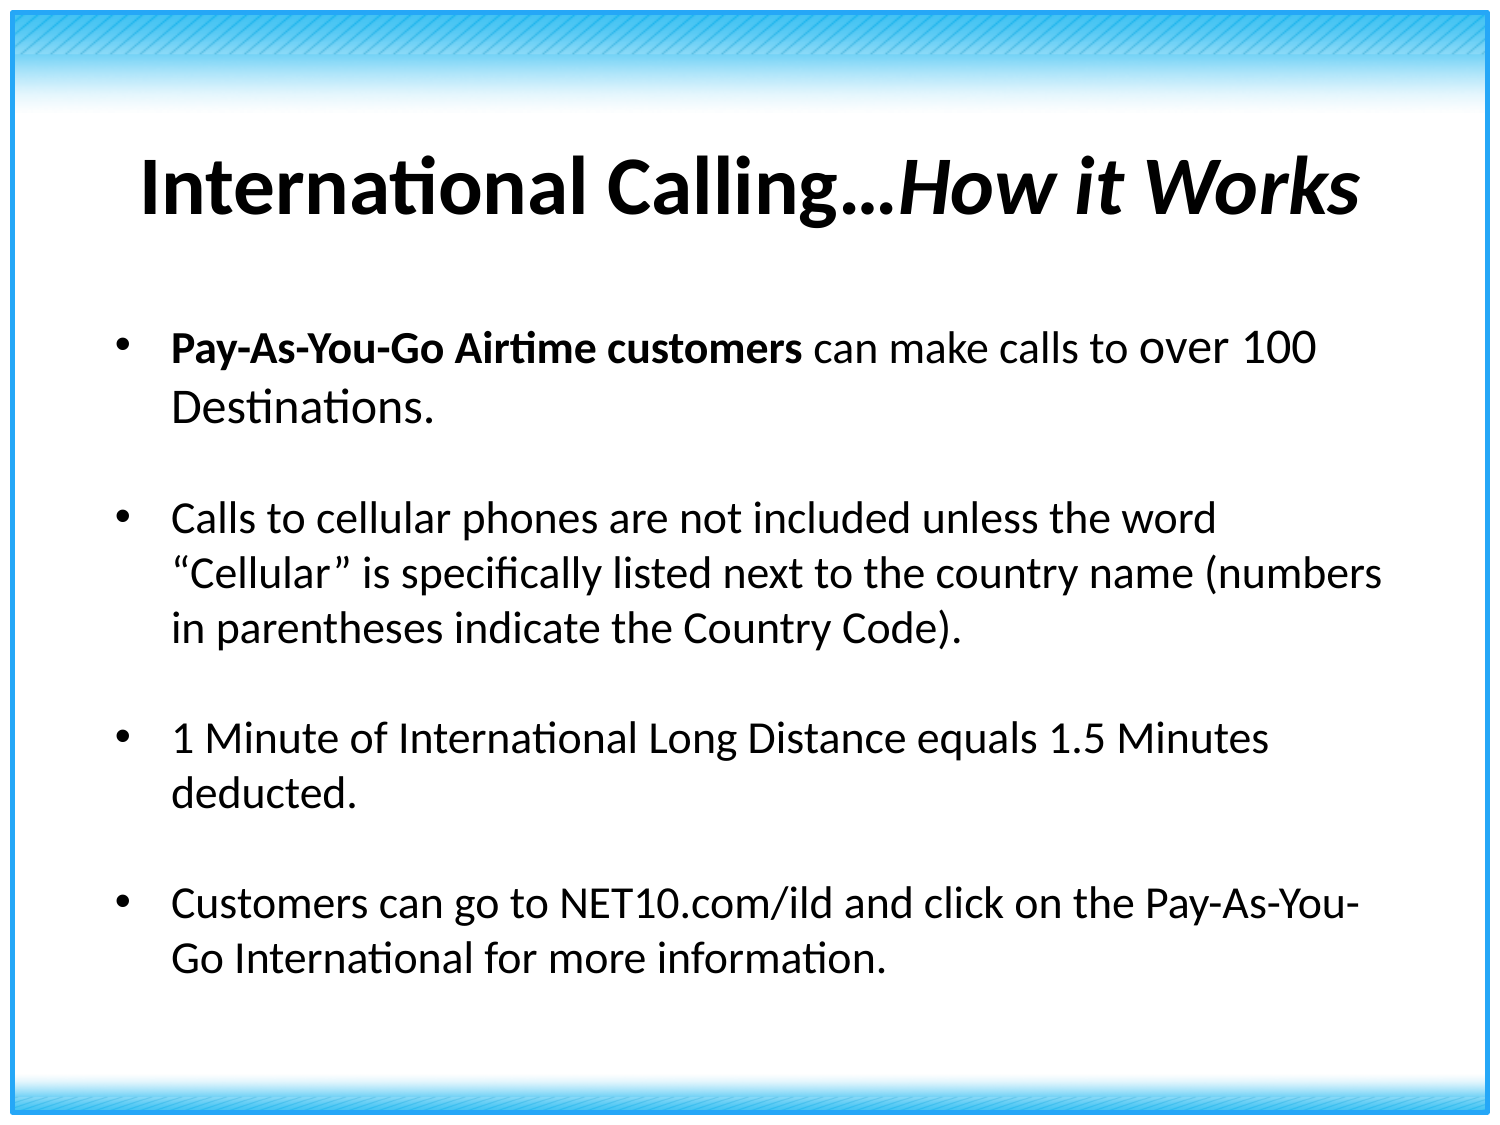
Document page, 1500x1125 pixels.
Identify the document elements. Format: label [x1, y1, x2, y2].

text_box [12, 12, 1488, 1113]
